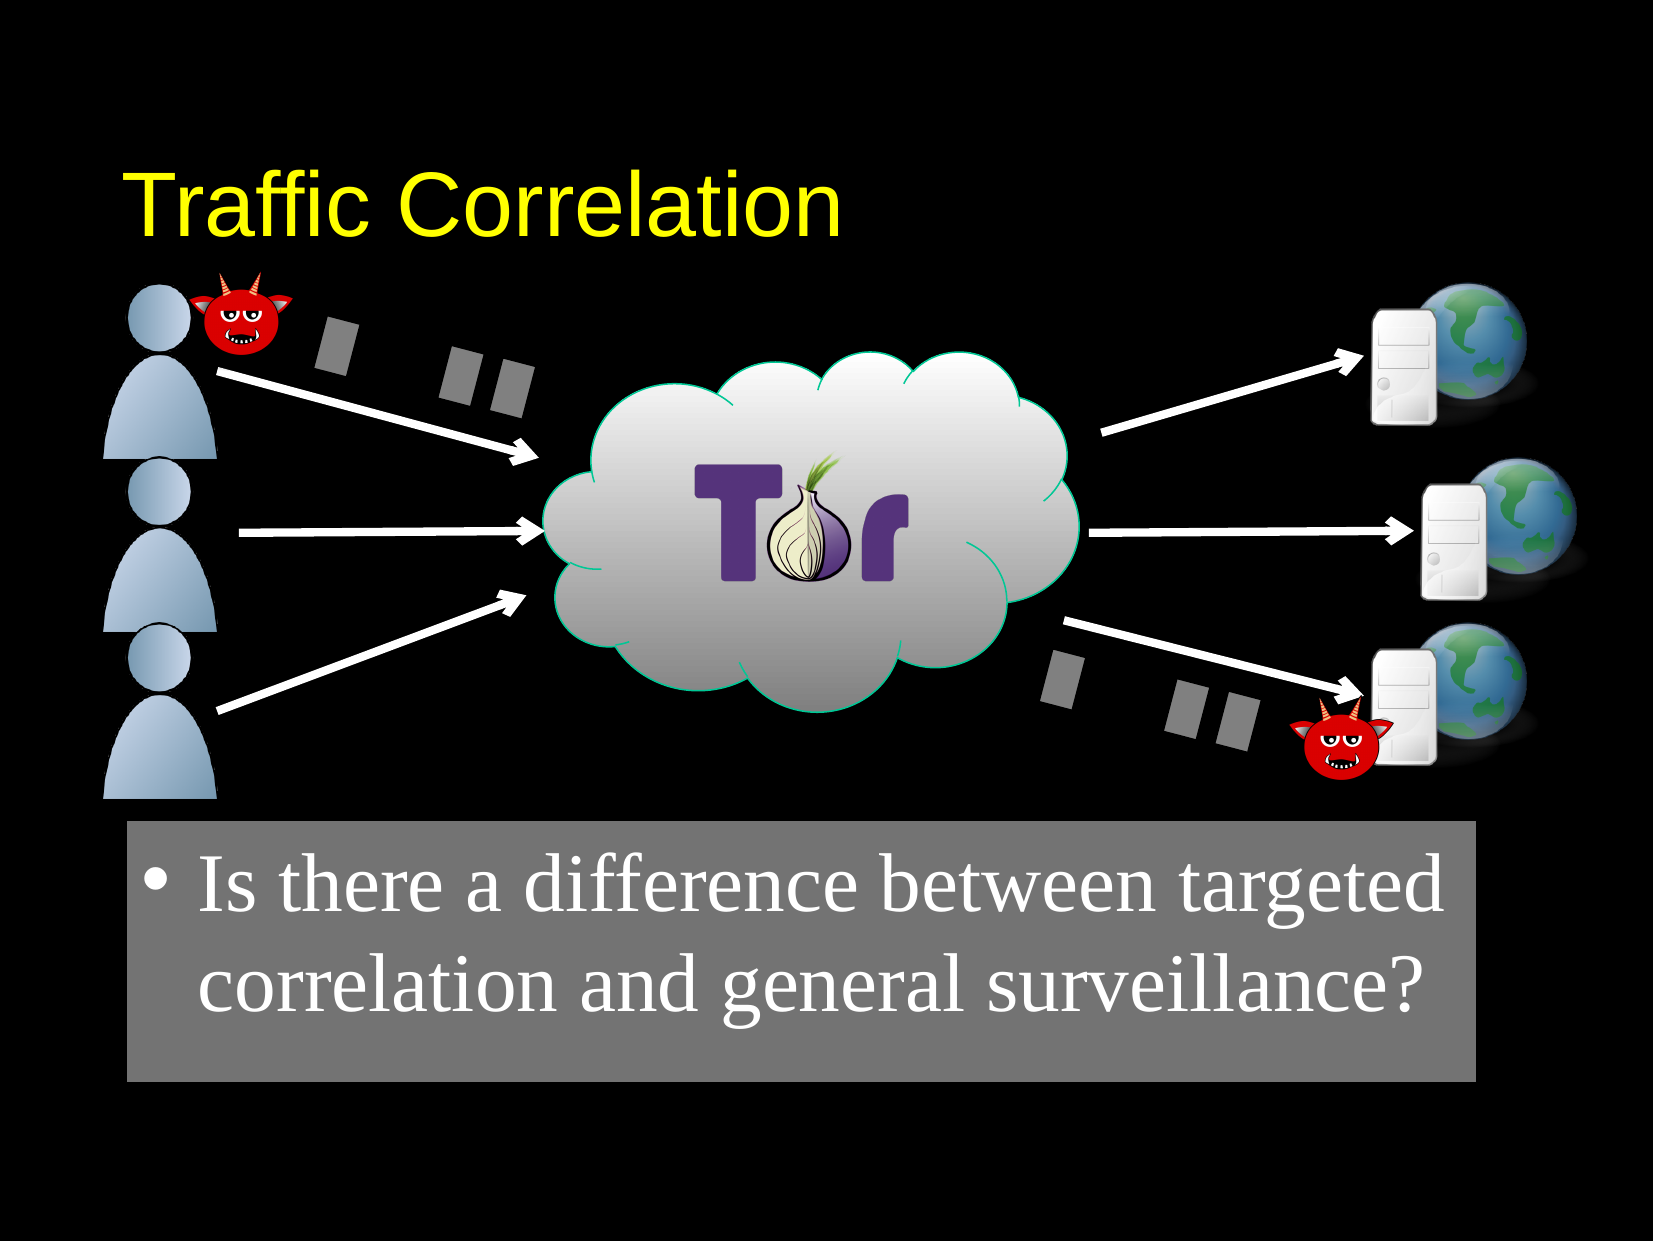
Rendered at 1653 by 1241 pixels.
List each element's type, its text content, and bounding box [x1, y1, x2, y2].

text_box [316, 338, 533, 397]
text_box Is there a difference between targeted correlation and general surveillance? [126, 820, 1477, 1083]
picture [1363, 282, 1541, 429]
picture [688, 445, 917, 590]
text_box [238, 530, 546, 534]
picture [1413, 457, 1591, 604]
text_box [542, 351, 1080, 714]
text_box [1042, 671, 1258, 731]
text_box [1063, 619, 1365, 696]
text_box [216, 595, 527, 712]
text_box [1088, 530, 1415, 534]
picture [101, 270, 294, 800]
picture [1288, 622, 1541, 798]
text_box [216, 370, 540, 458]
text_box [1101, 355, 1365, 434]
title Traffic Correlation [121, 102, 1532, 309]
